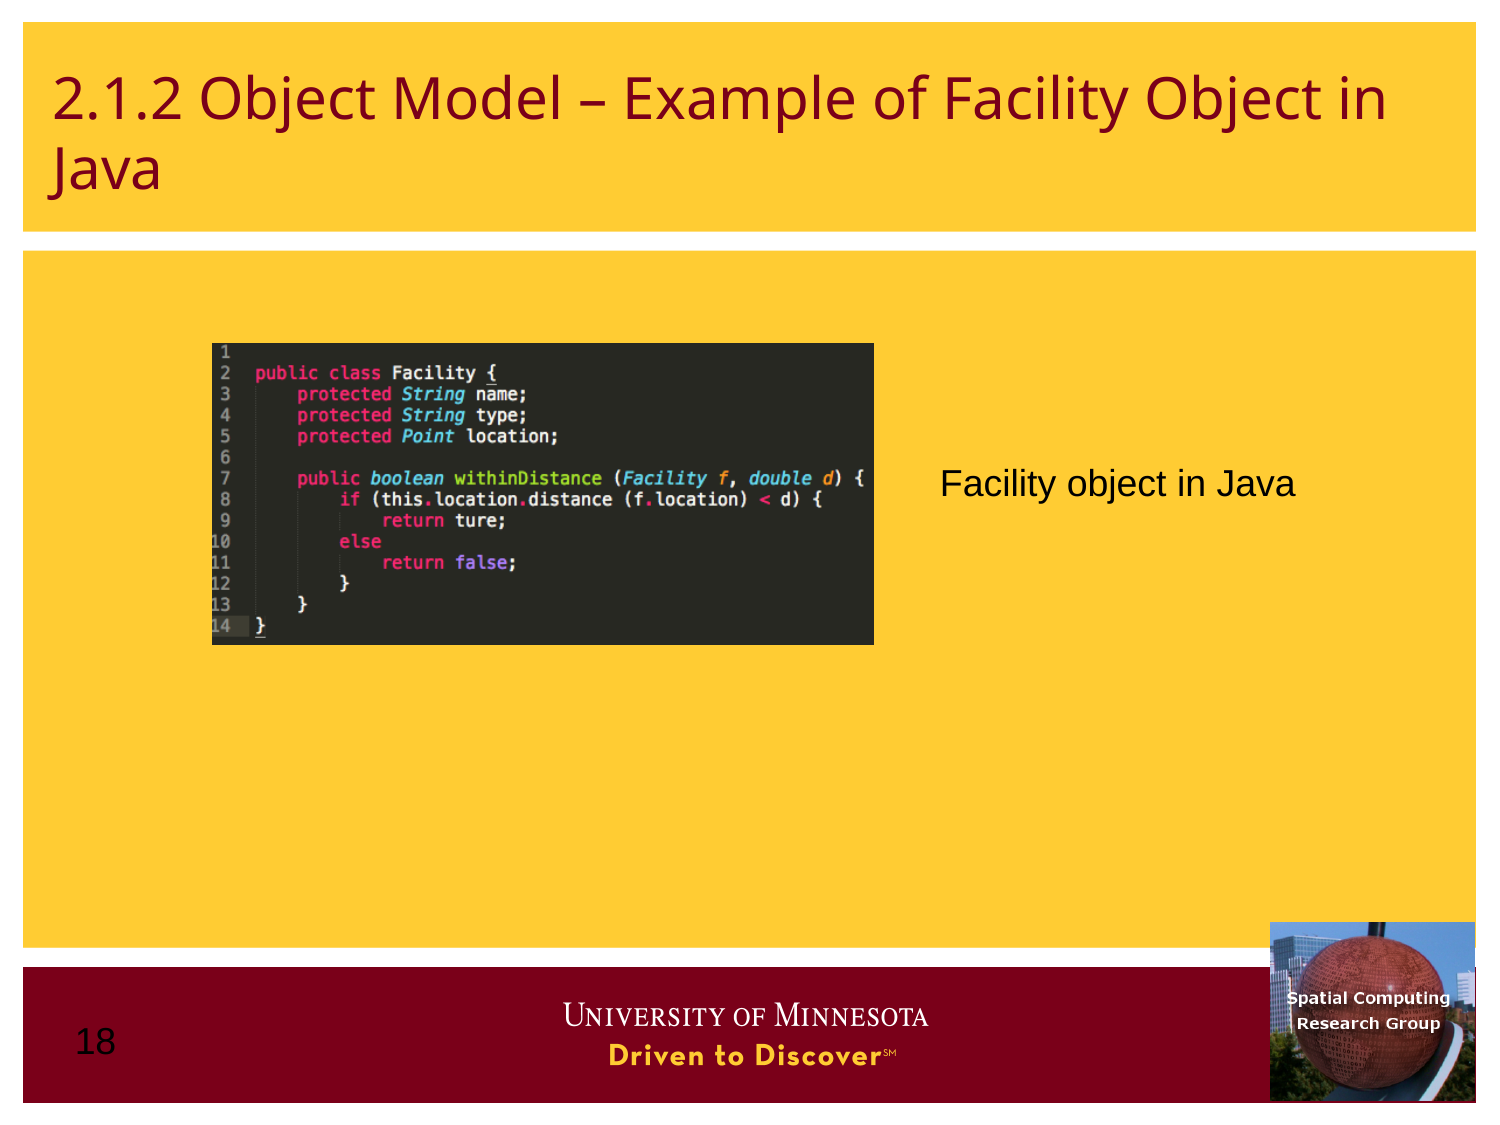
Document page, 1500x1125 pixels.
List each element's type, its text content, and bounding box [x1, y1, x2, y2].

title 2.1.2 Object Model – Example of Facility Object in Java [37, 49, 1500, 213]
picture [23, 22, 1476, 1103]
text_box 18 [60, 1009, 153, 1069]
text_box Facility object in Java [925, 451, 1311, 511]
